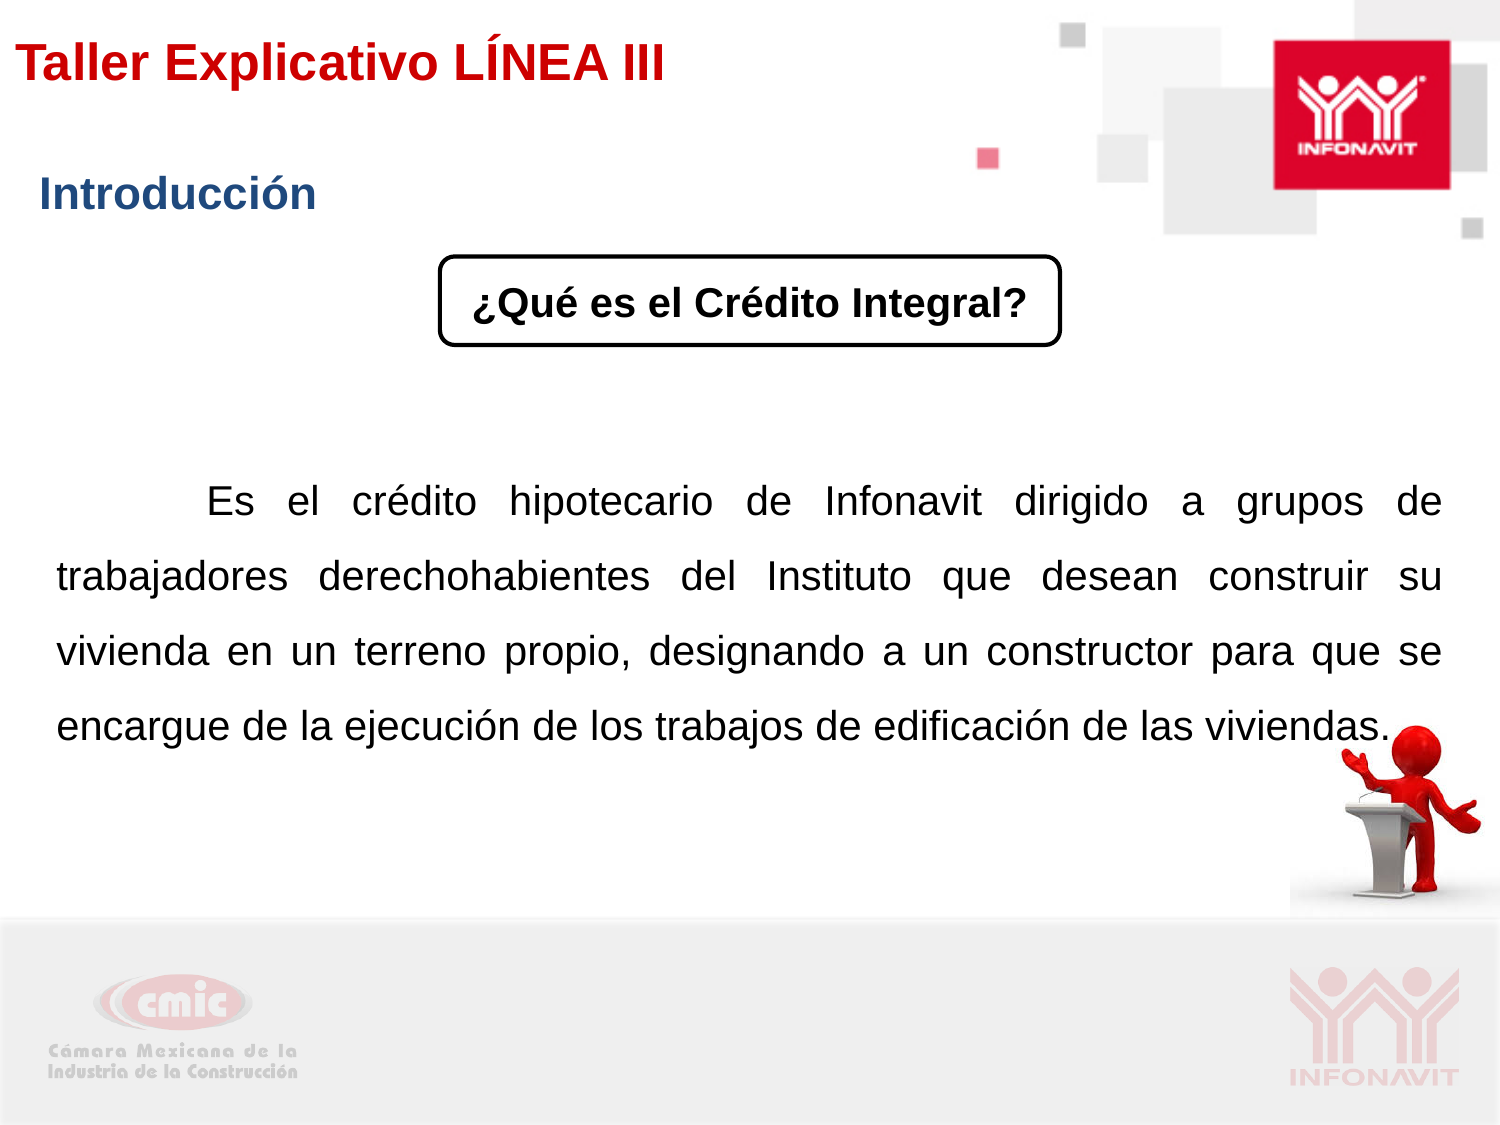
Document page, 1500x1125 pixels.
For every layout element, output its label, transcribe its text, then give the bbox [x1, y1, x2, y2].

text_box ¿Qué es el Crédito Integral? [437, 254, 1063, 348]
text_box Es el crédito hipotecario de Infonavit dirigido a grupos de trabajadores derechohabientes del Instituto que desean construir su vivienda en un terreno propio, designando a un constructor para que se encargue de la ejecución de los trabajos de edificación de las viviendas. [41, 440, 1459, 750]
picture [0, 0, 1500, 919]
text_box Introducción [24, 131, 468, 250]
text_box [0, 919, 1500, 1125]
text_box Taller Explicativo LÍNEA III [0, 0, 798, 119]
